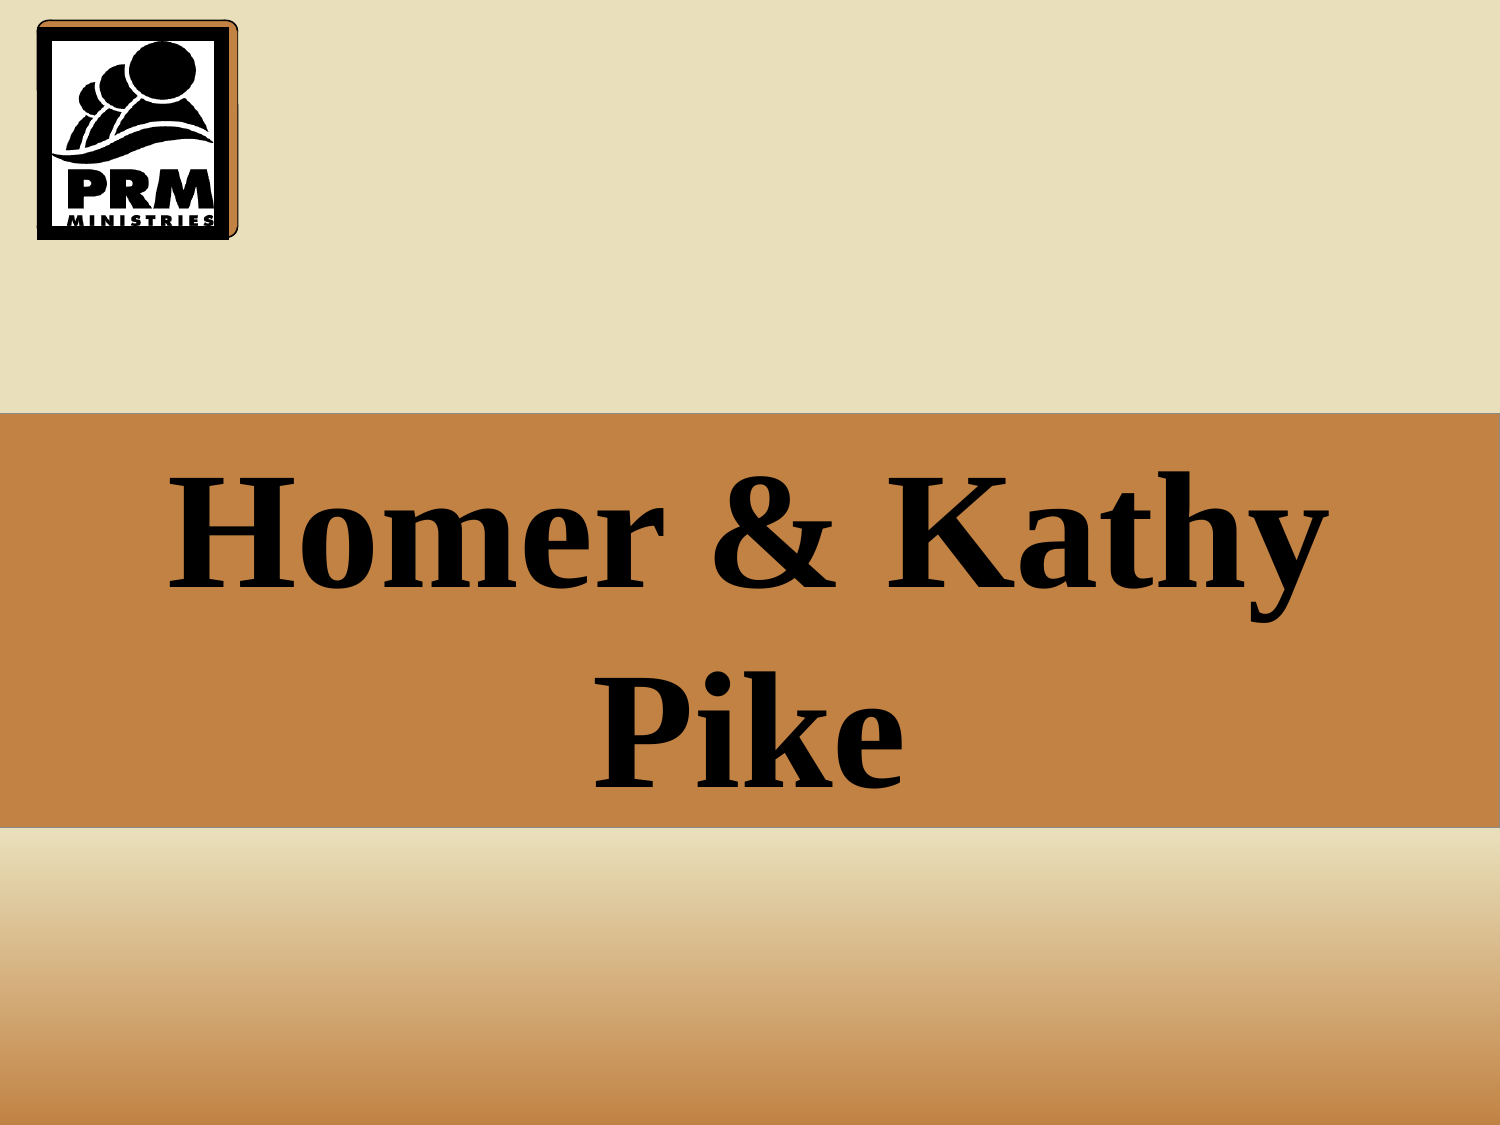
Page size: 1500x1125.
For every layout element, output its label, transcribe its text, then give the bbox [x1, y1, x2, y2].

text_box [37, 20, 238, 238]
text_box Homer & Kathy Pike [0, 413, 1500, 828]
